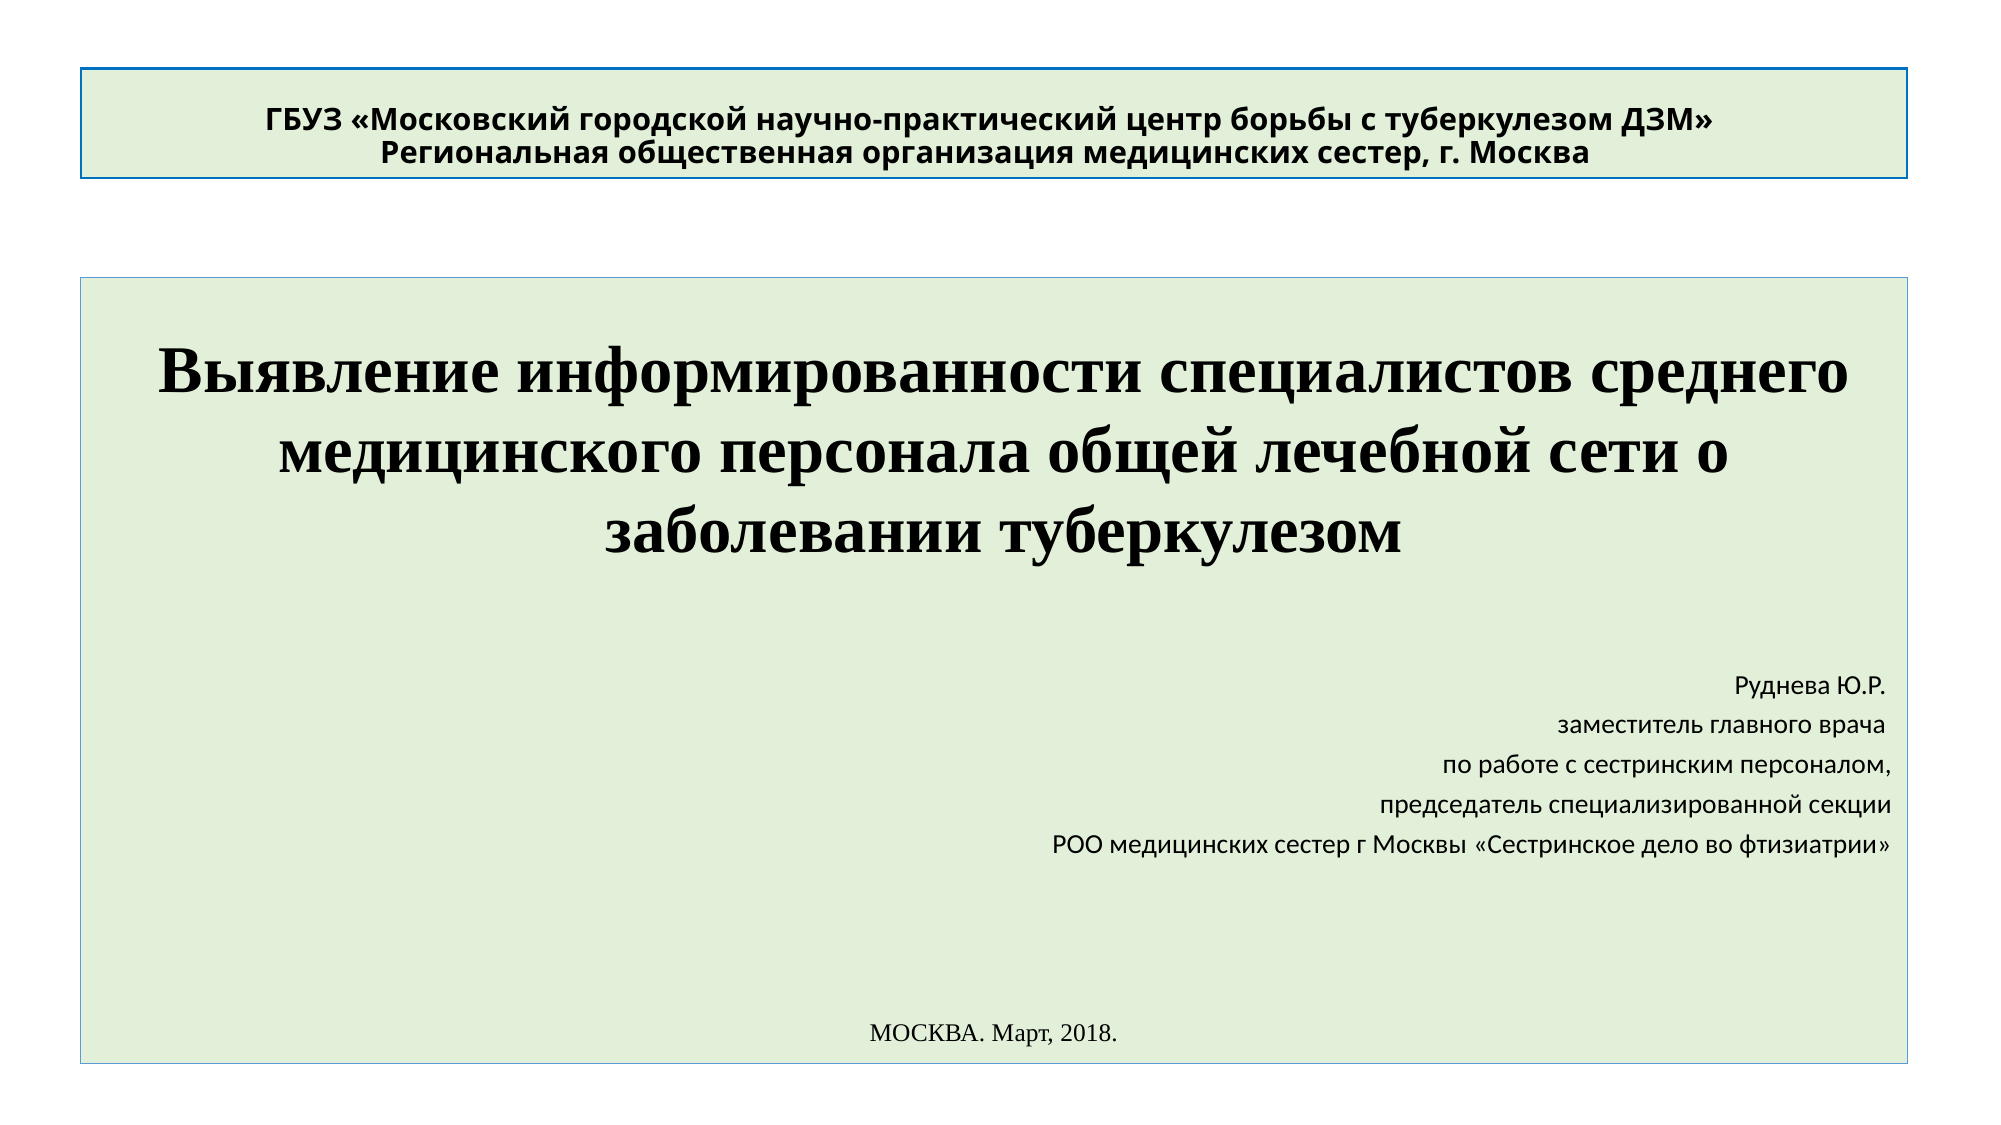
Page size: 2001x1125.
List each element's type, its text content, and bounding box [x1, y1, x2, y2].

title ГБУЗ «Московский городской научно-практический центр борьбы с туберкулезом ДЗМ» Региональная общественная организация медицинских сестер, г. Москва [80, 67, 1908, 179]
subtitle Руднева Ю.Р. заместитель главного врача по работе с сестринским персоналом, председатель специализированной секции РОО медицинских сестер г Москвы «Сестринское дело во фтизиатрии» МОСКВА. Март, 2018. [80, 277, 1908, 1064]
text_box Выявление информированности специалистов среднего медицинского персонала общей лечебной сети о заболевании туберкулезом [133, 318, 1877, 574]
